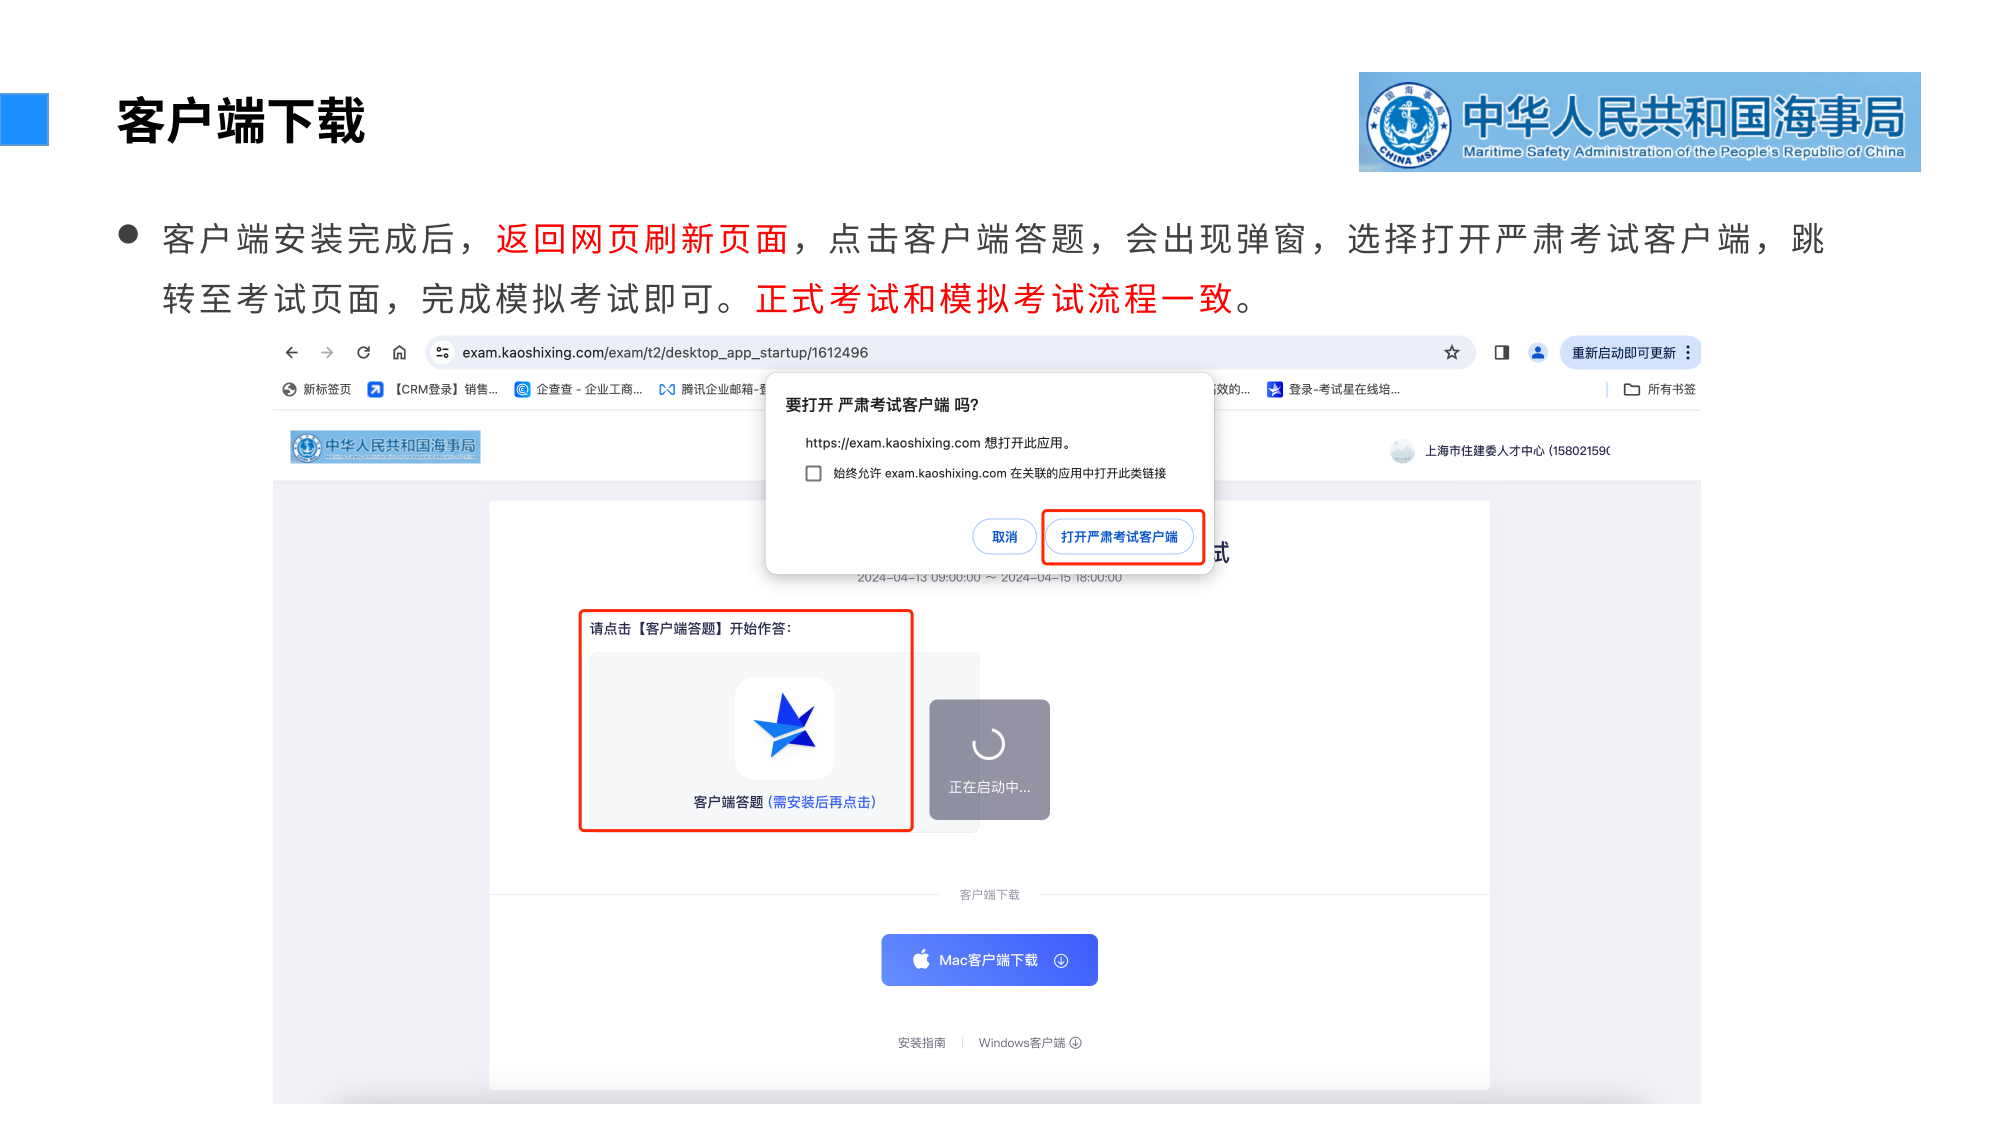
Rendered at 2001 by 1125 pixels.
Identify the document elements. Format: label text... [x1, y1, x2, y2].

picture [1358, 72, 1921, 172]
text_box [0, 93, 49, 146]
picture [273, 331, 1701, 1104]
text_box 客户端安装完成后，返回网页刷新页面，点击客户端答题，会出现弹窗，选择打开严肃考试客户端，跳转至考试页面，完成模拟考试即可。正式考试和模拟考试流程一致。 [101, 191, 1874, 352]
text_box 客户端下载 [101, 81, 382, 157]
